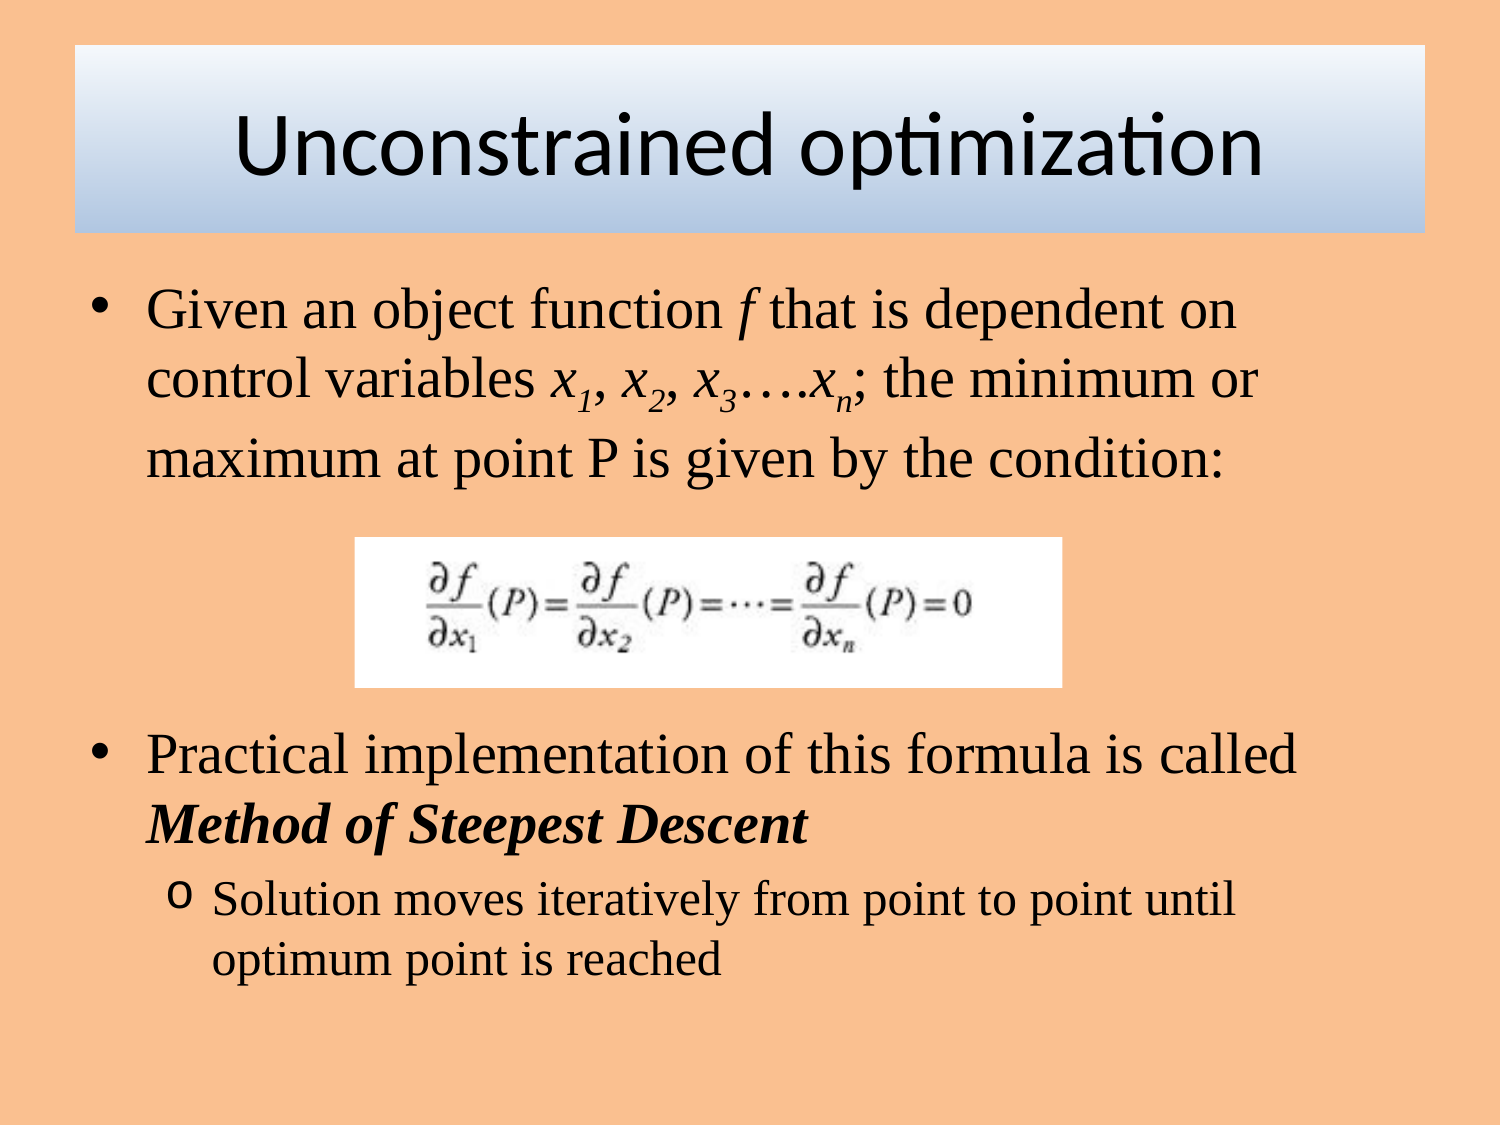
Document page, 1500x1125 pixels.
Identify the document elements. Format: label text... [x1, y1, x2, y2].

title Unconstrained optimization [75, 45, 1425, 233]
text_box Given an object function f that is dependent on control variables x1, x2, x3….xn; the minimum or maximum at point P is given by the condition: Practical implementation of this formula is called Method of Steepest Descent Solution moves iteratively from point to point until optimum point is reached [75, 262, 1400, 1005]
picture [354, 537, 1063, 688]
